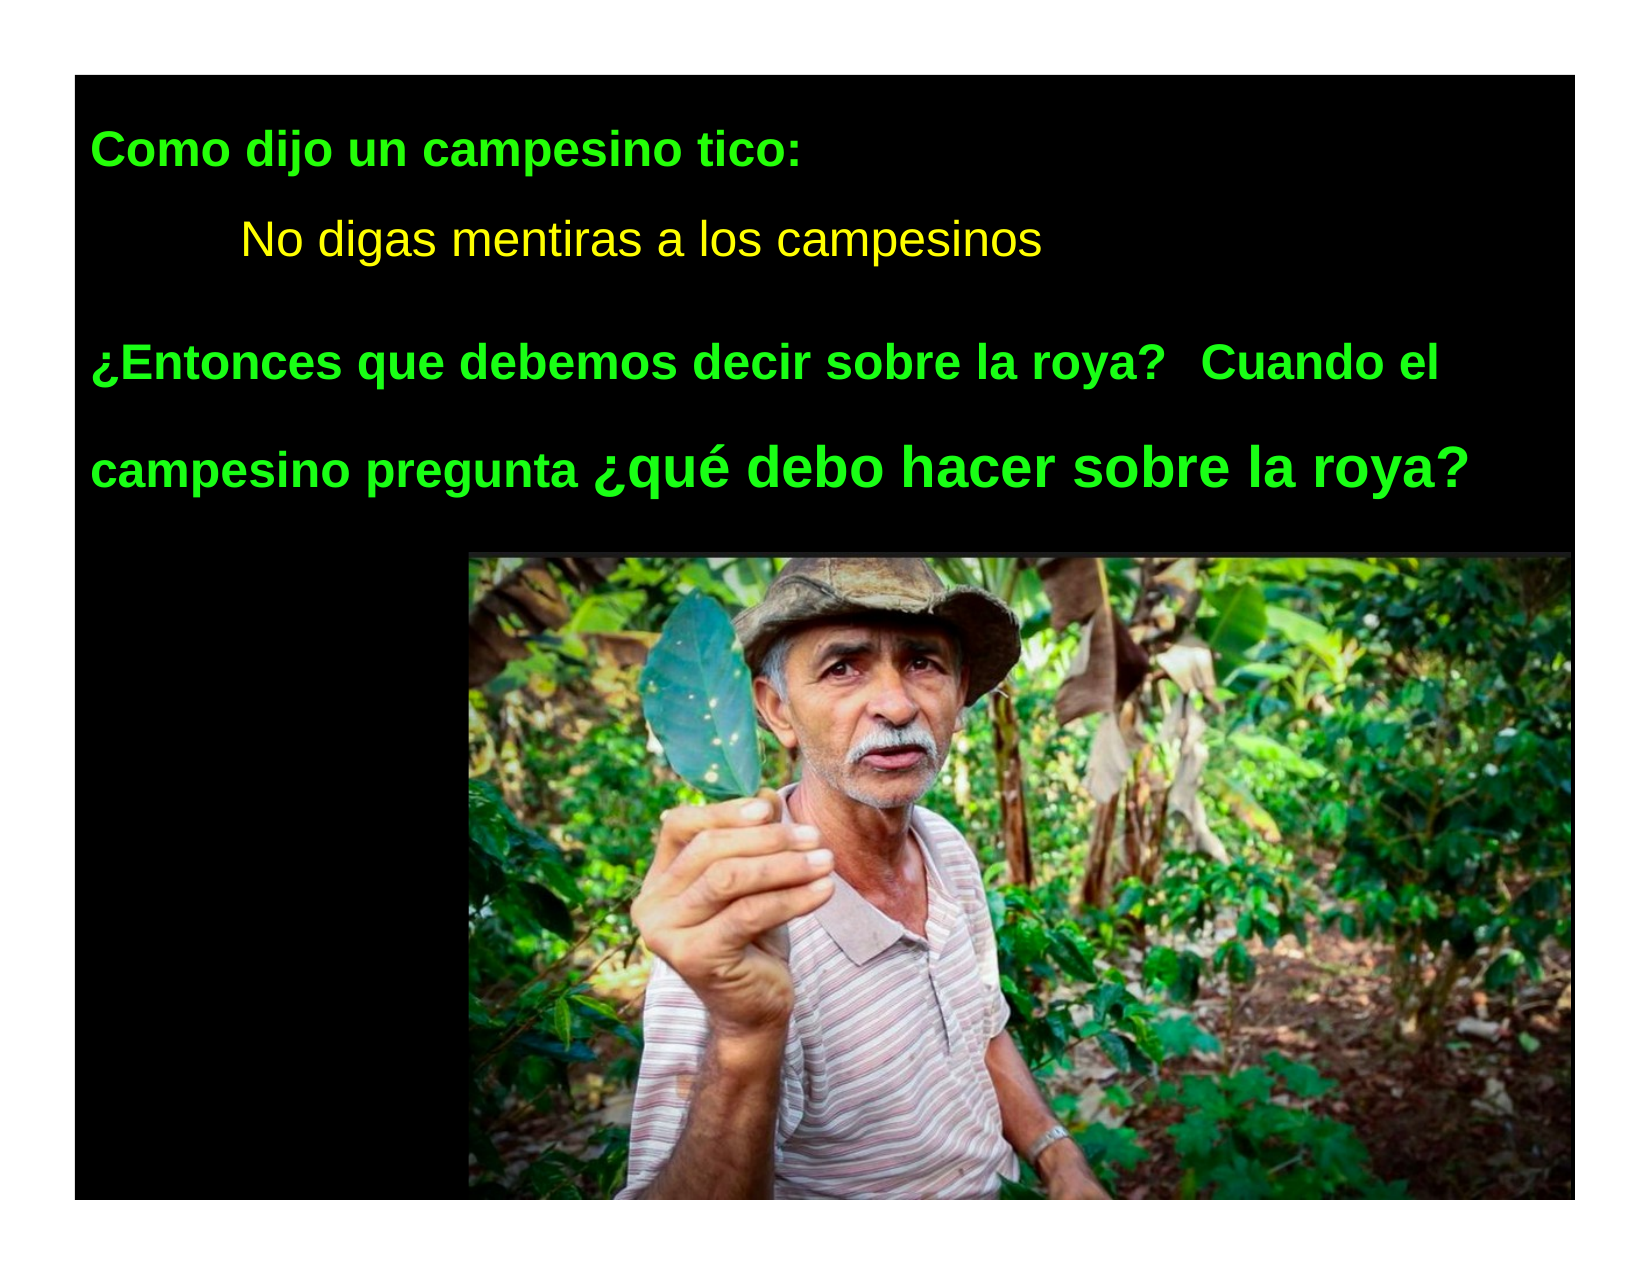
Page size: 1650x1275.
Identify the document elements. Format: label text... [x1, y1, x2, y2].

text_box ¿Entonces que debemos decir sobre la roya? Cuando el campesino pregunta ¿qué debo hacer sobre la roya? [87, 296, 1477, 499]
text_box Como dijo un campesino tico: [87, 116, 149, 177]
title No digas mentiras a los campesinos [149, 82, 1501, 420]
text_box [468, 552, 1571, 1200]
